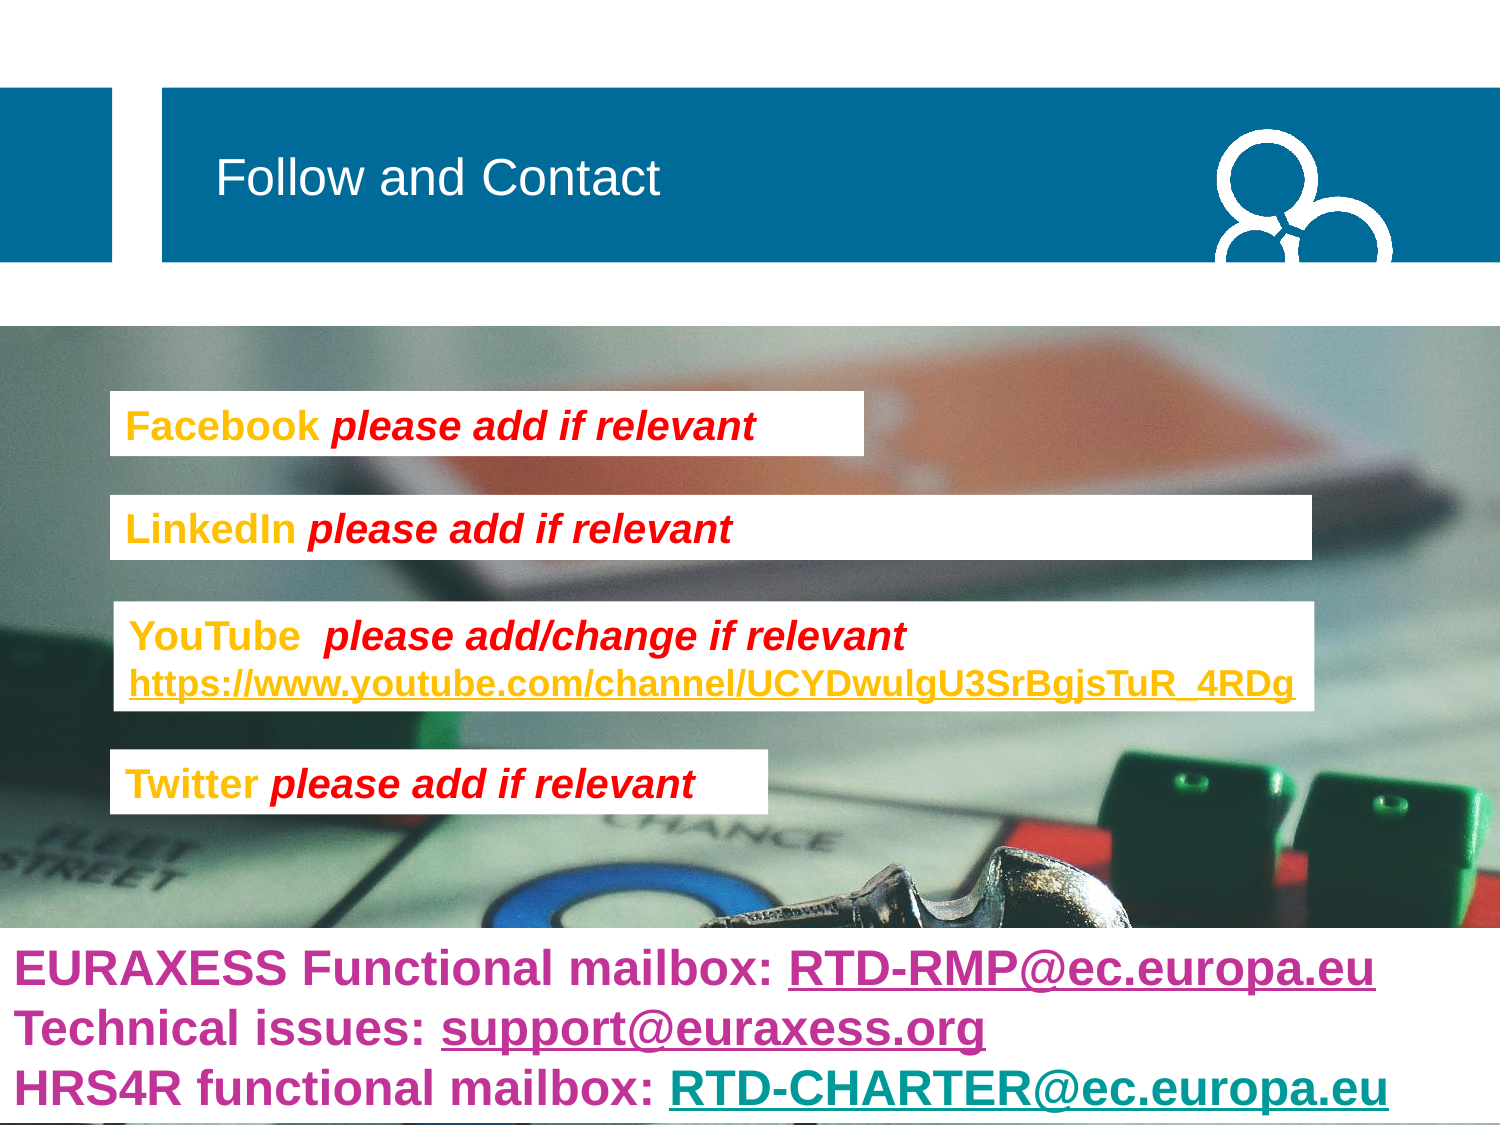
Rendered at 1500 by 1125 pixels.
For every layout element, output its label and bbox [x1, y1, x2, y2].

picture [0, 326, 1500, 1125]
text_box [0, 87, 1500, 263]
